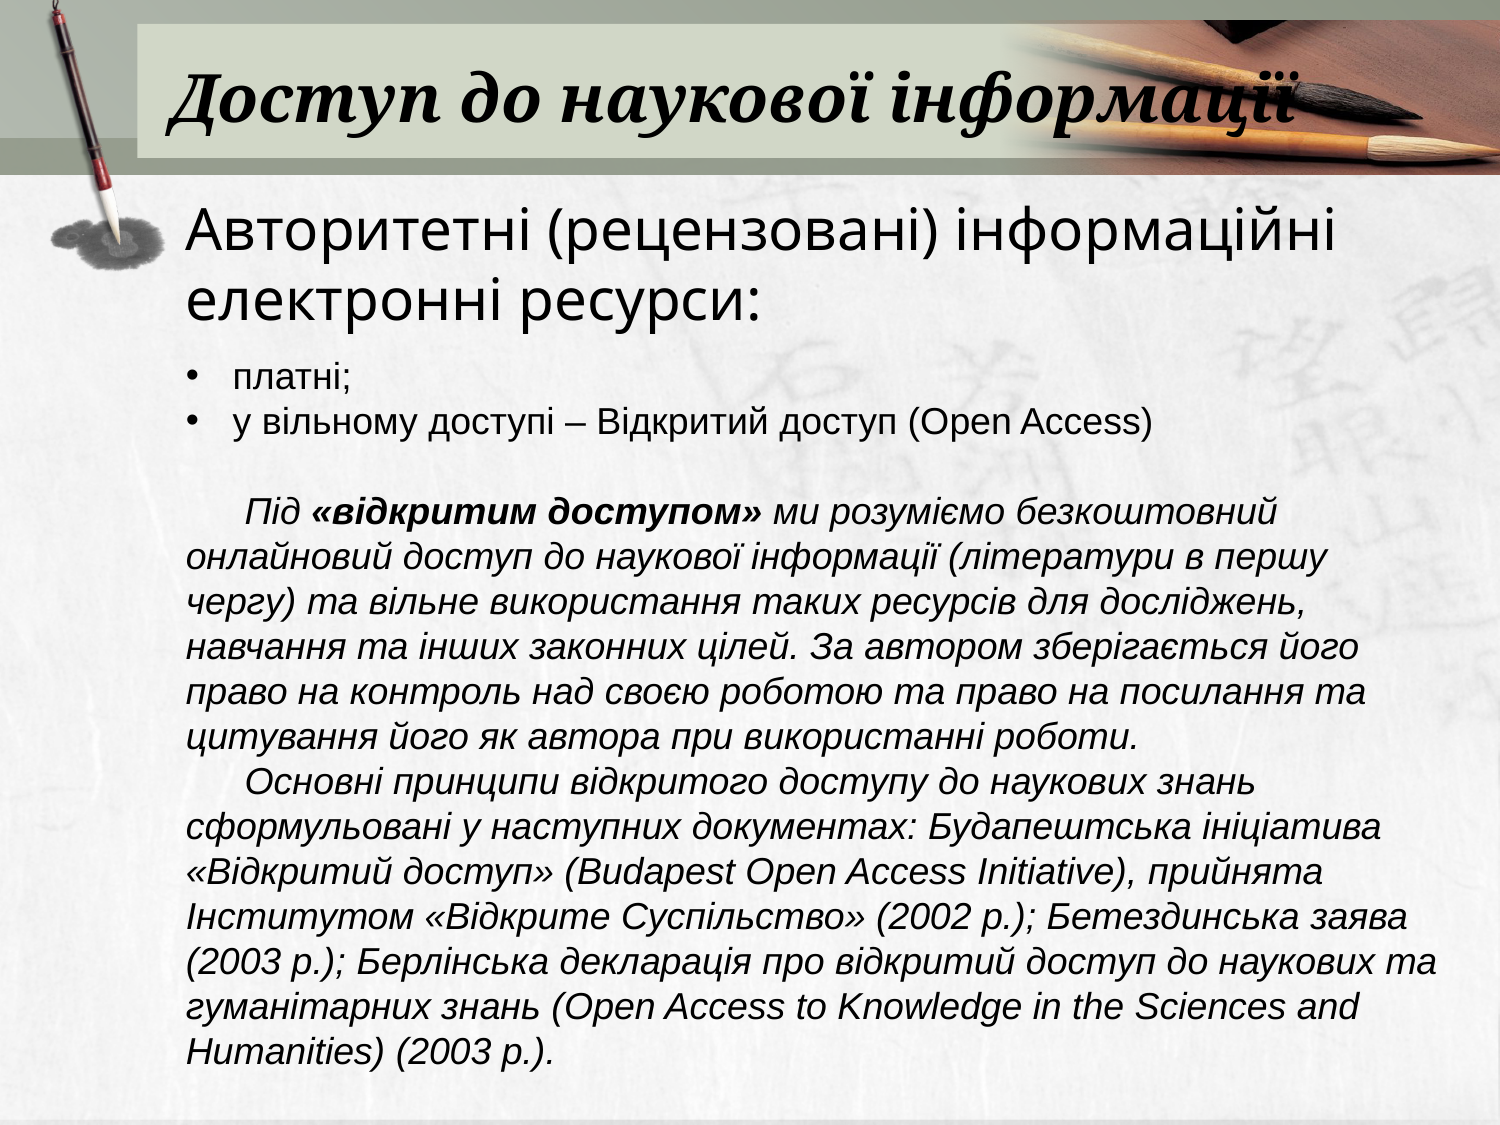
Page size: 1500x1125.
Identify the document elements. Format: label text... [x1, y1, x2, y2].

title Доступ до наукової інформації [156, 39, 1432, 153]
text_box Авторитетні (рецензовані) інформаційні електронні ресурси: платні; у вільному доступі – Відкритий доступ (Open Access) Під «відкритим доступом» ми розуміємо безкоштовний онлайновий доступ до наукової інформації (літератури в першу чергу) та вільне використання таких ресурсів для досліджень, навчання та інших законних цілей. За автором зберігається його право на контроль над своєю роботою та право на посилання та цитування його як автора при використанні роботи. Основні принципи відкритого доступу до наукових знань сформульовані у наступних документах: Будапештська ініціатива «Відкритий доступ» (Budapest Open Access Initiative), прийнята Інститутом «Відкрите Суспільство» (2002 р.); Бетездинська заява (2003 р.); Берлінська декларація про відкритий доступ до наукових та гуманітарних знань (Open Access to Knowledge in the Sciences and Humanities) (2003 р.). [171, 184, 1459, 1125]
picture [0, 0, 1500, 1125]
